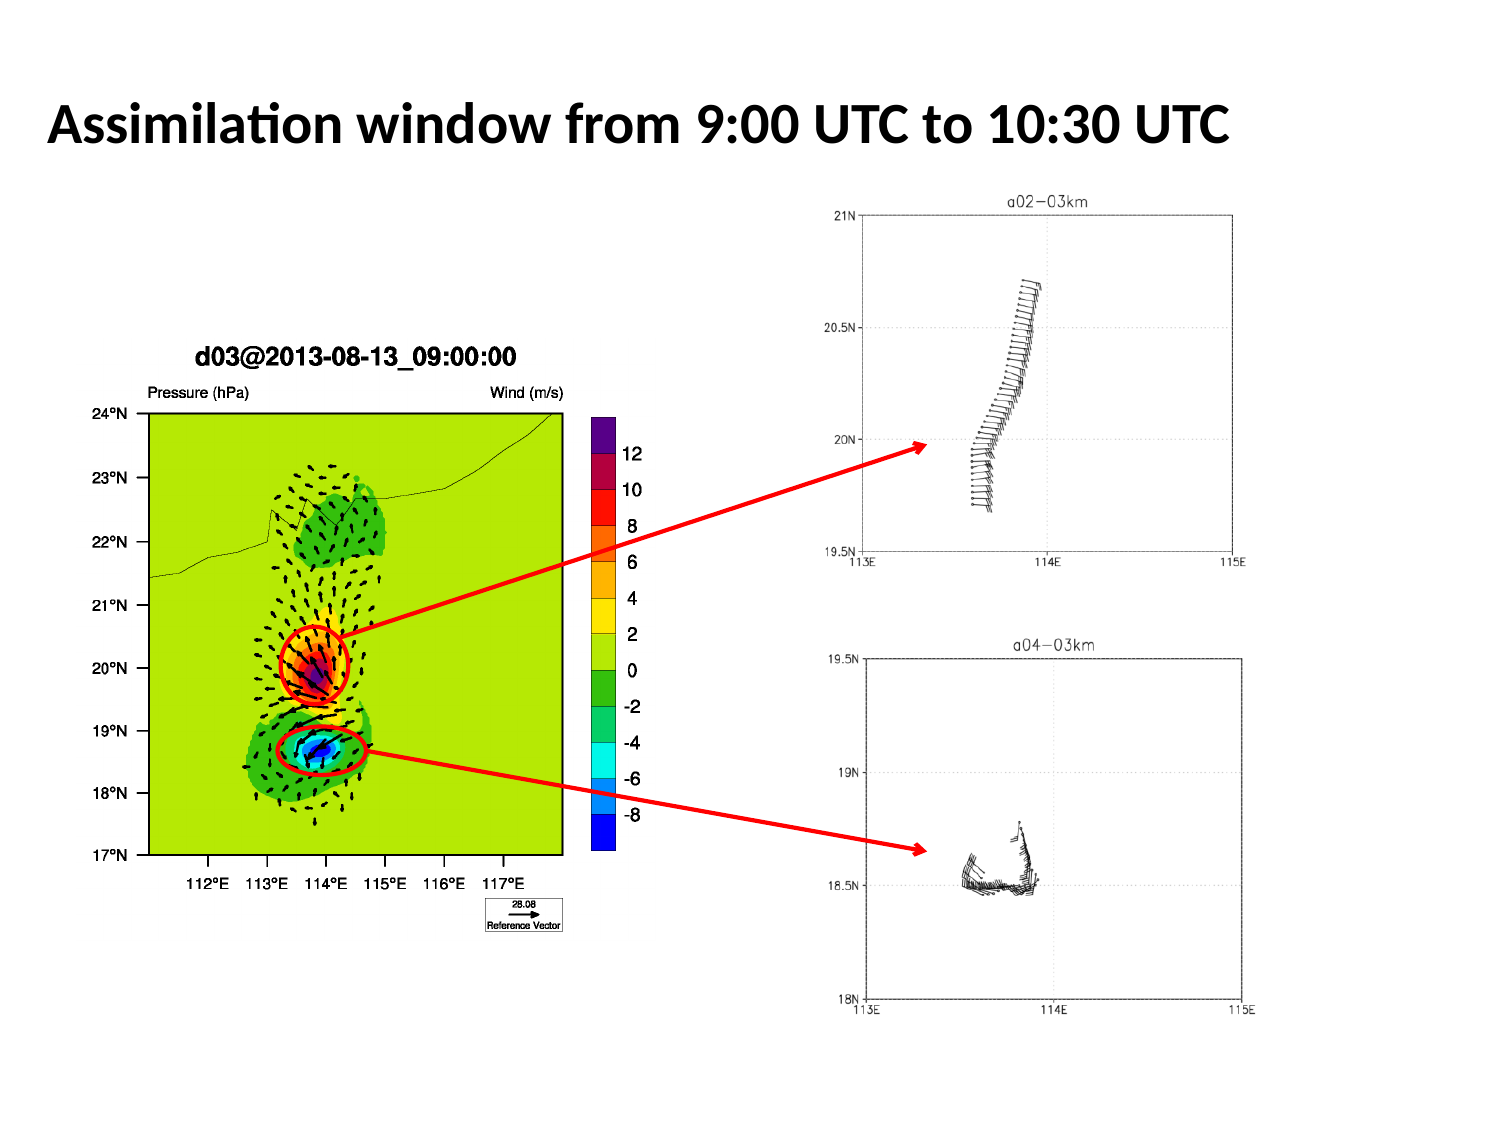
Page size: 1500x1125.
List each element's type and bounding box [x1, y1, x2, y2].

text_box [32, 77, 1332, 1036]
